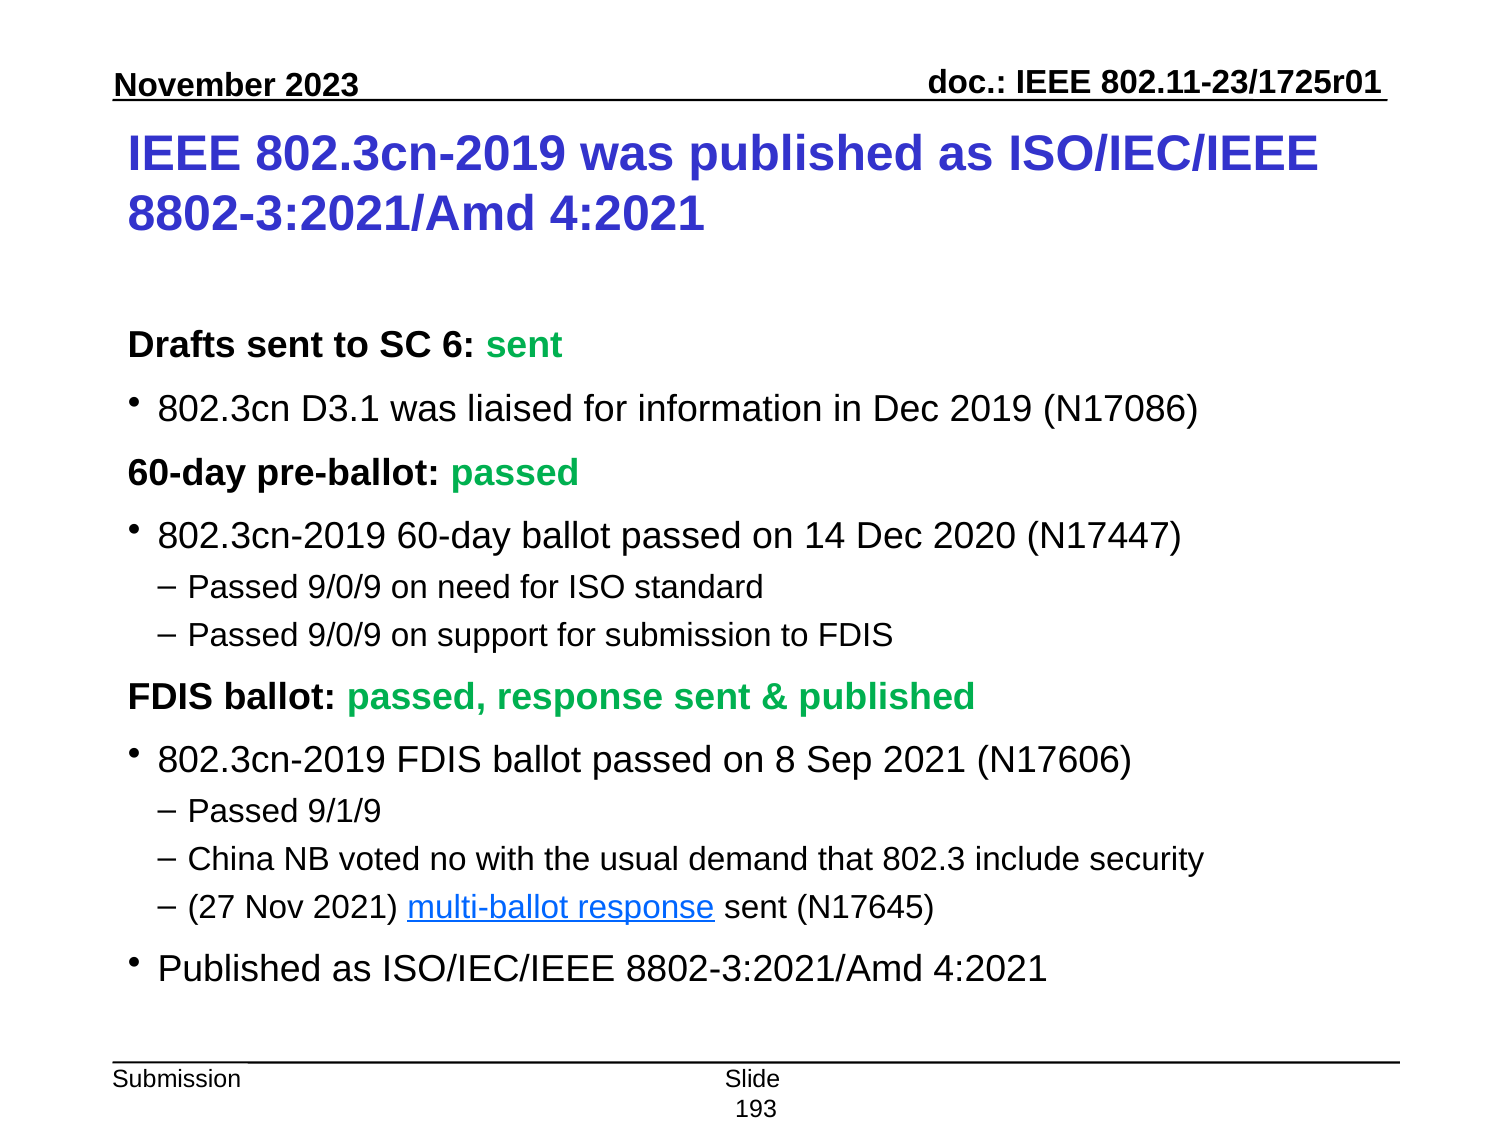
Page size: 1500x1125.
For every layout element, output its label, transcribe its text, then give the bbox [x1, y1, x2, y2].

title IEEE 802.3cn-2019 was published as ISO/IEC/IEEE 8802-3:2021/Amd 4:2021 [112, 112, 1388, 288]
list Drafts sent to SC 6: sent 802.3cn D3.1 was liaised for information in Dec 2019 (N17086) 60-day pre-ballot: passed 802.3cn-2019 60-day ballot passed on 14 Dec 2020 (N17447) Passed 9/0/9 on need for ISO standard Passed 9/0/9 on support for submission to FDIS FDIS ballot: passed, response sent & published 802.3cn-2019 FDIS ballot passed on 8 Sep 2021 (N17606) Passed 9/1/9 China NB voted no with the usual demand that 802.3 include security (27 Nov 2021) multi-ballot response sent (N17645) Published as ISO/IEC/IEEE 8802-3:2021/Amd 4:2021 [112, 312, 1388, 988]
slide_number Slide 193 [709, 1061, 803, 1093]
